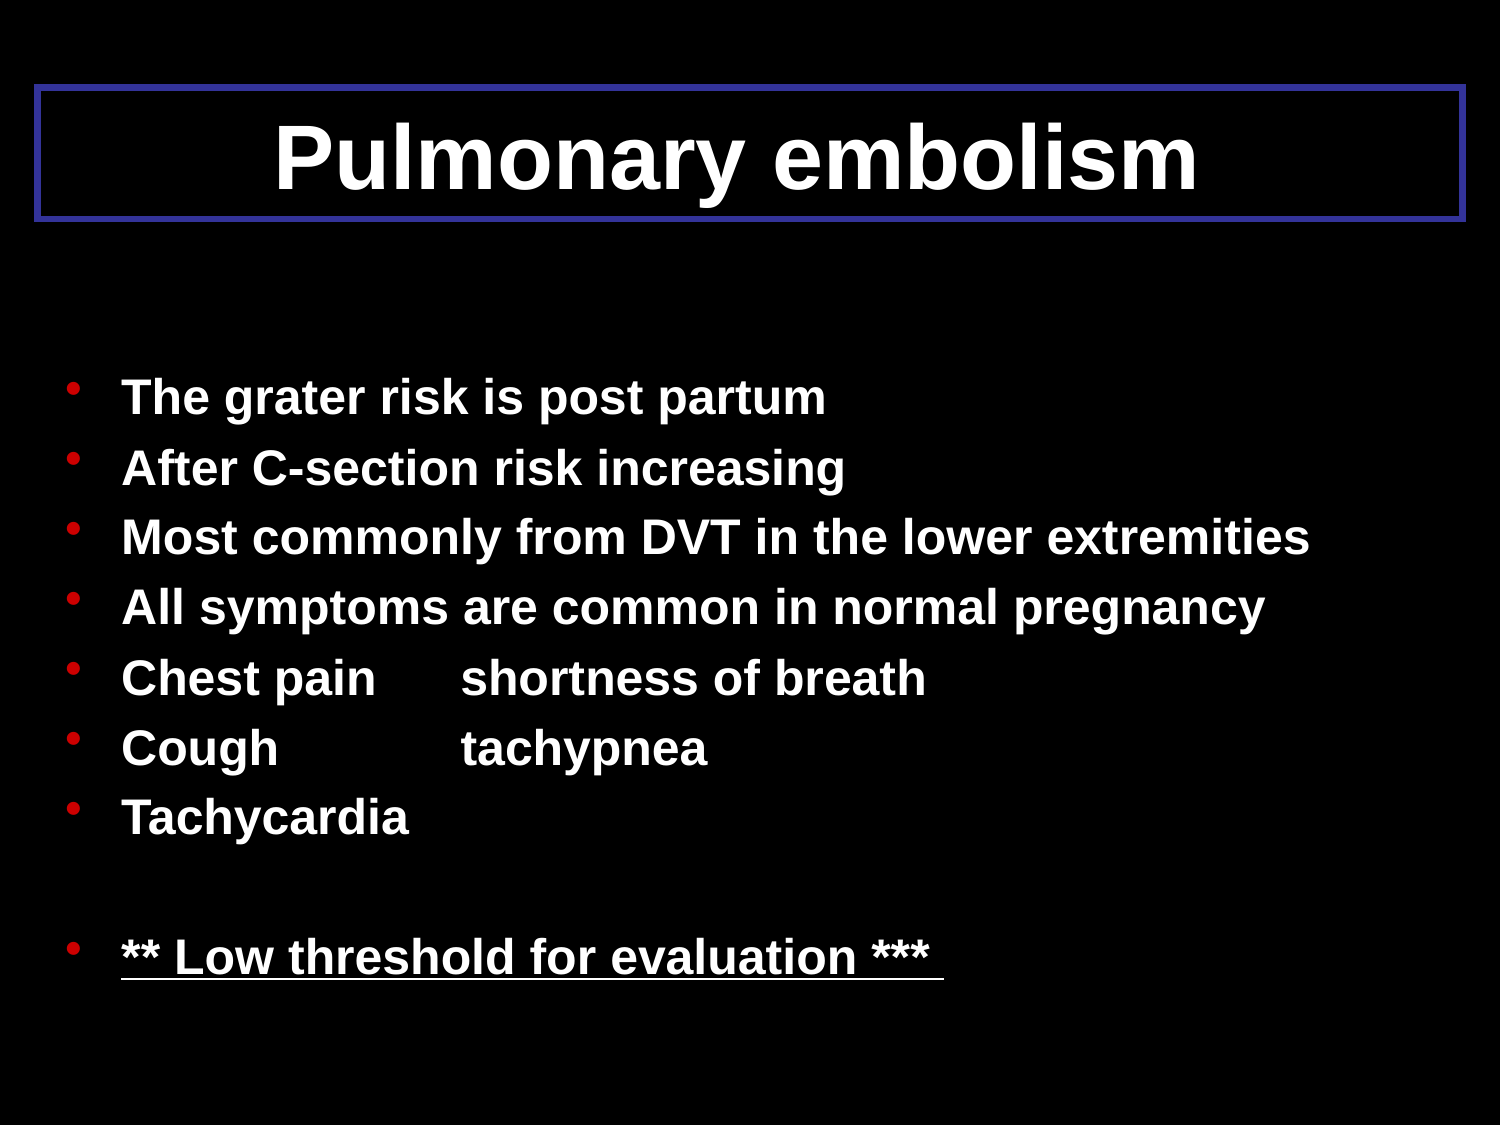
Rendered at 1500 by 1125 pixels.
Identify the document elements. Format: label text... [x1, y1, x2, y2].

title Pulmonary embolism [34, 84, 1466, 222]
list The grater risk is post partum After C-section risk increasing Most commonly from DVT in the lower extremities All symptoms are common in normal pregnancy Chest pain shortness of breath Cough tachypnea Tachycardia ** Low threshold for evaluation *** [50, 324, 1450, 1025]
